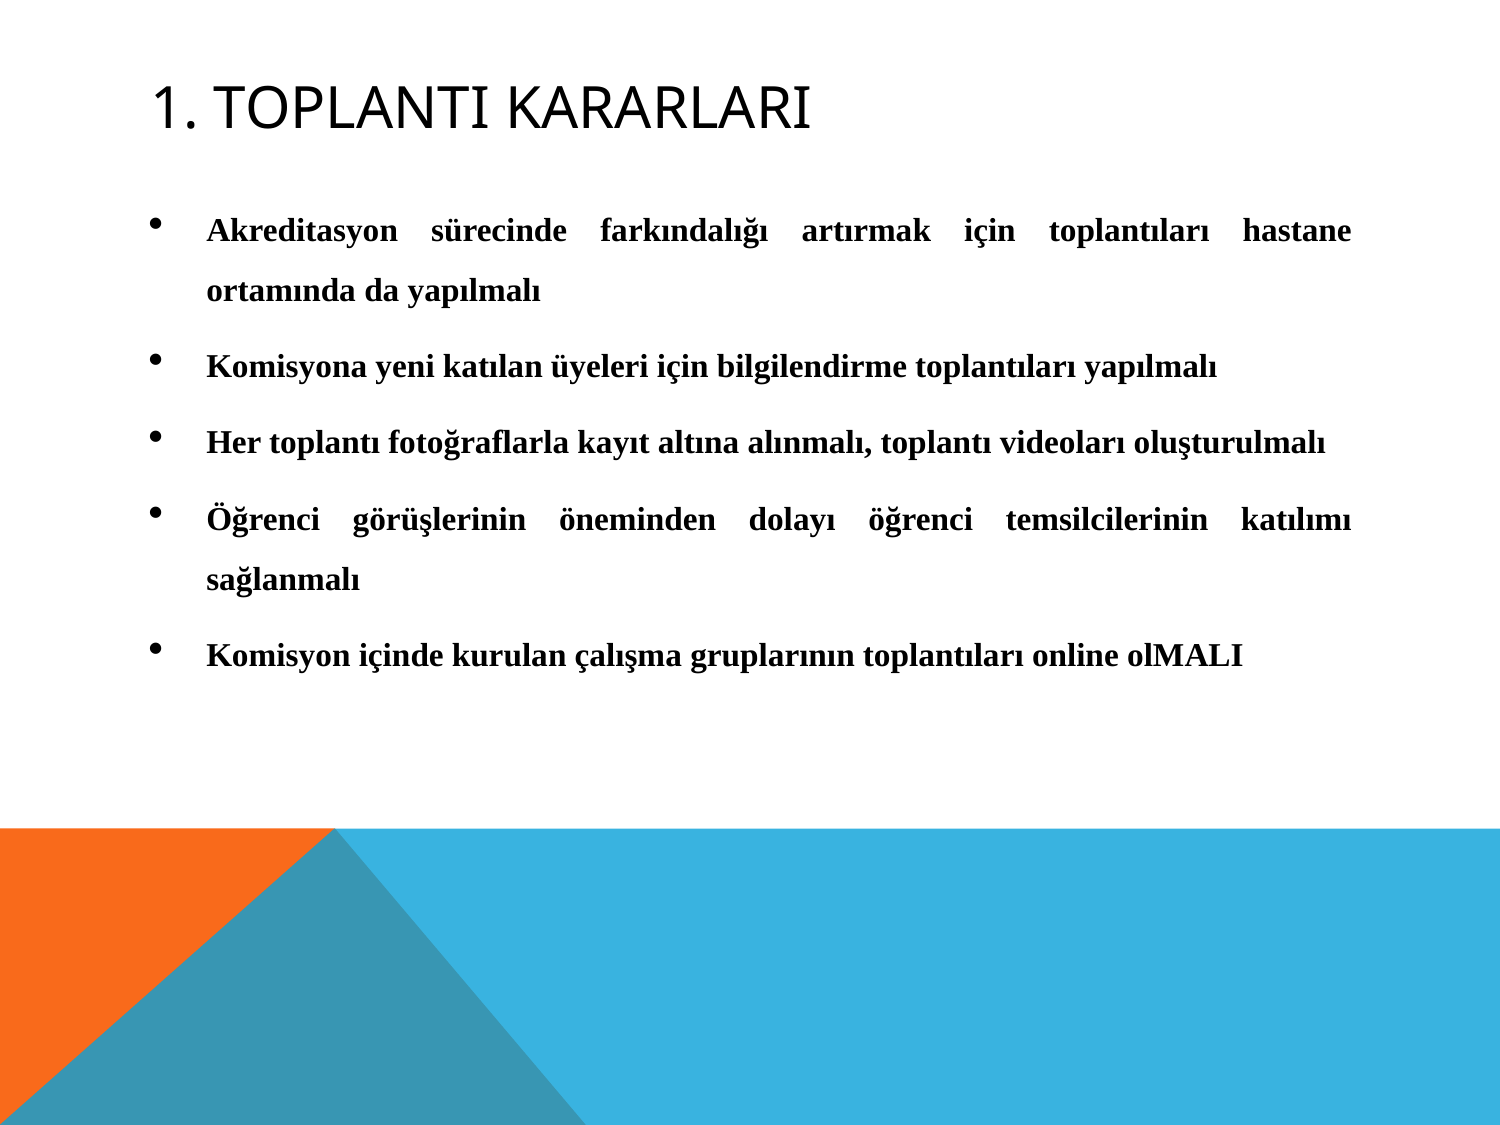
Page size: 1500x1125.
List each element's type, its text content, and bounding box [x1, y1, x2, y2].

list Akreditasyon sürecinde farkındalığı artırmak için toplantıları hastane ortamında da yapılmalı Komisyona yeni katılan üyeleri için bilgilendirme toplantıları yapılmalı Her toplantı fotoğraflarla kayıt altına alınmalı, toplantı videoları oluşturulmalı Öğrenci görüşlerinin öneminden dolayı öğrenci temsilcilerinin katılımı sağlanmalı Komisyon içinde kurulan çalışma gruplarının toplantıları online olMALI [135, 180, 1369, 768]
title 1. ToplantI KARARLARI [135, 60, 1369, 150]
